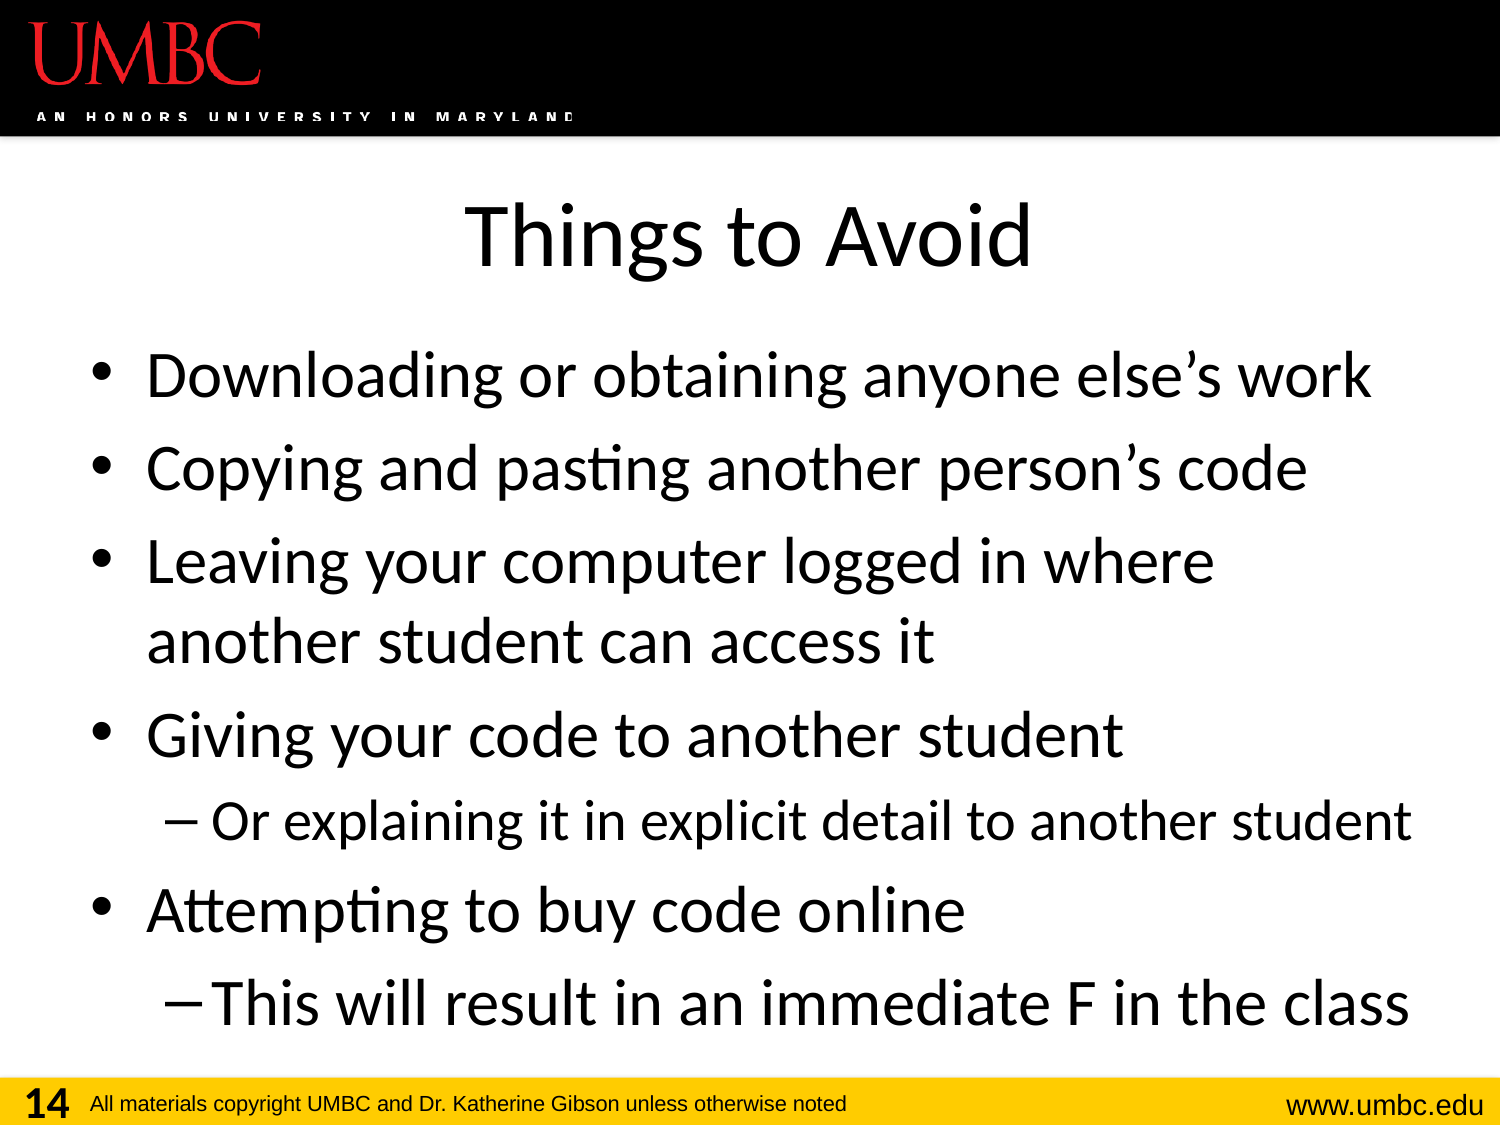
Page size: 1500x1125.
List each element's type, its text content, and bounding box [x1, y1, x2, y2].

slide_number 14 [0, 1065, 94, 1125]
title Things to Avoid [75, 136, 1425, 323]
list Downloading or obtaining anyone else’s work Copying and pasting another person’s code Leaving your computer logged in where another student can access it Giving your code to another student Or explaining it in explicit detail to another student Attempting to buy code online This will result in an immediate F in the class [75, 323, 1450, 1005]
